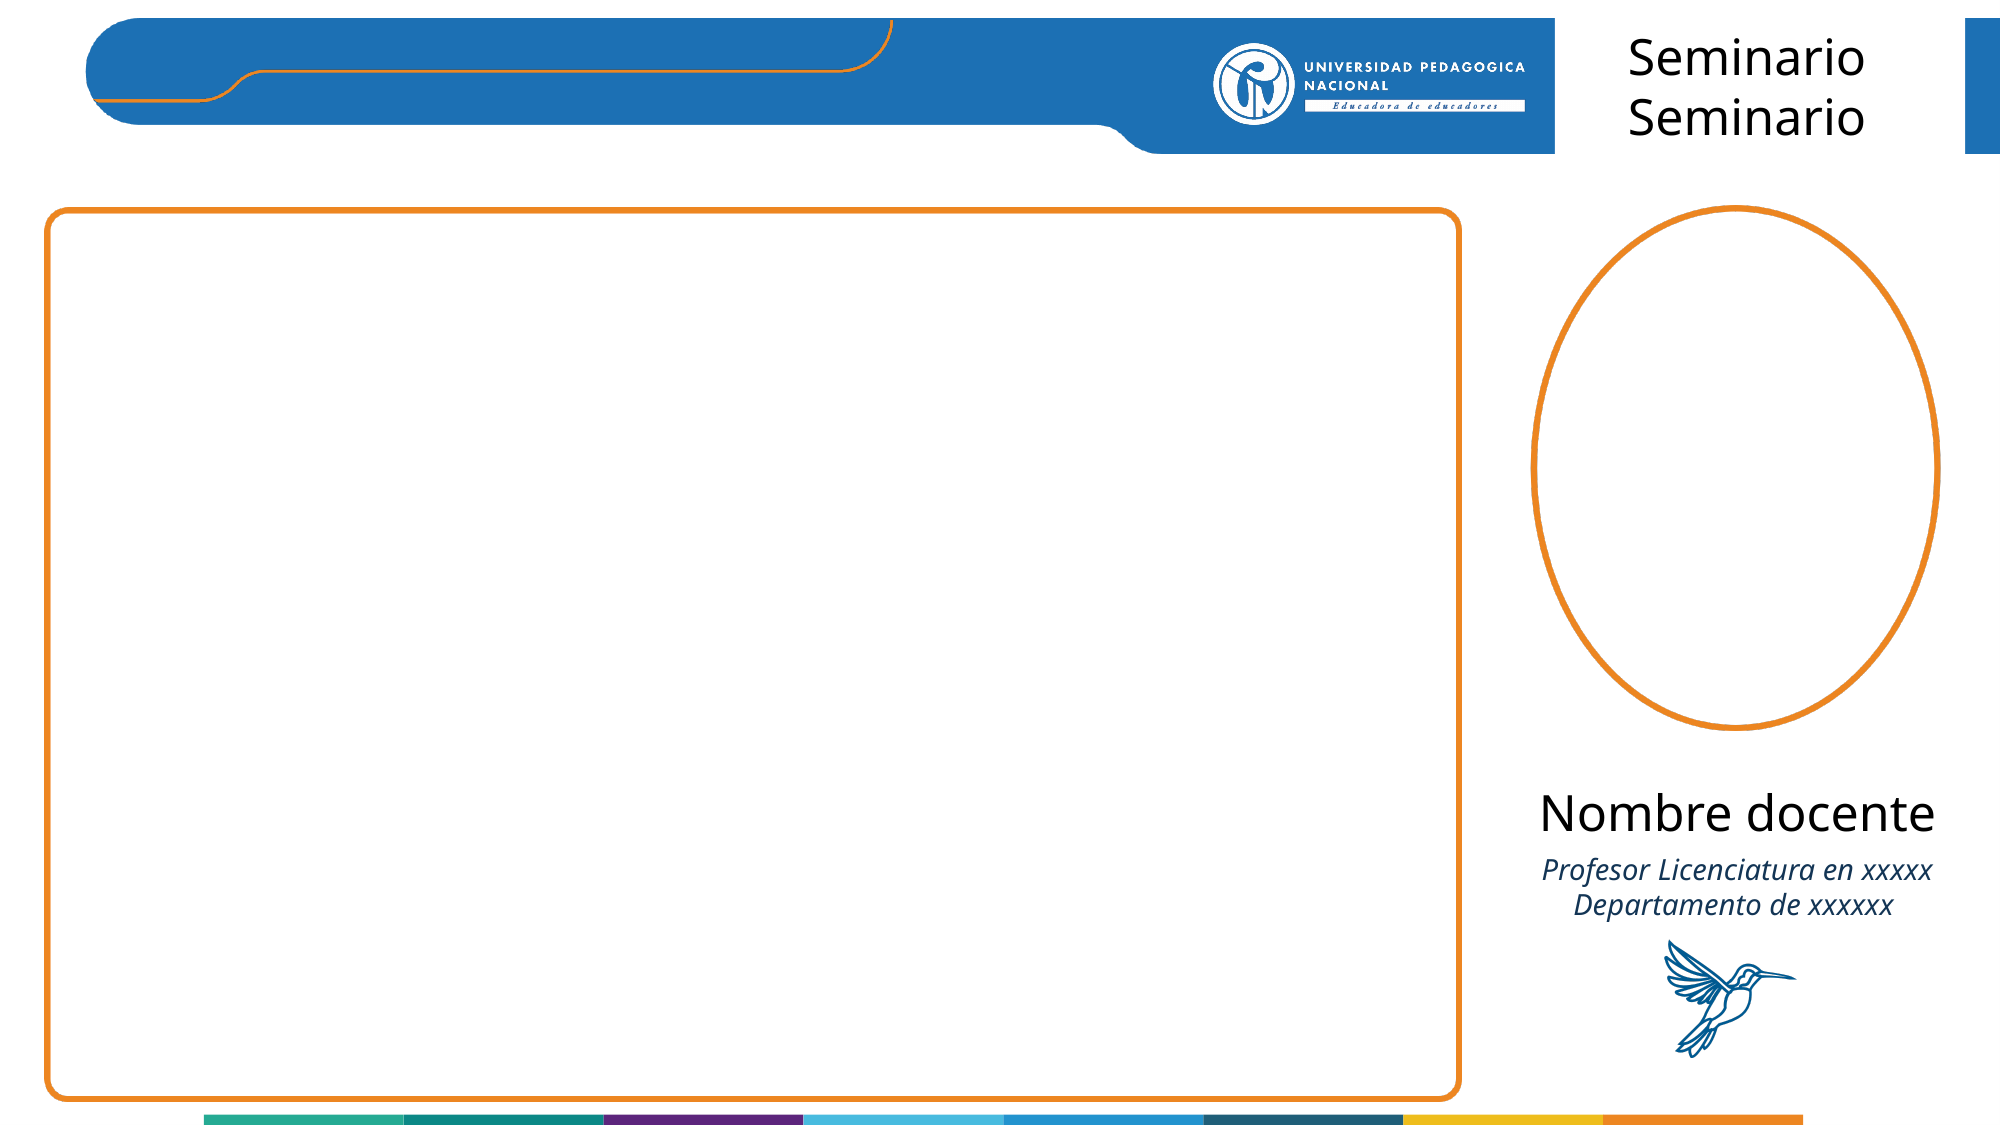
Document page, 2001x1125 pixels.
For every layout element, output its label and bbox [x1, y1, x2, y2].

text_box [0, 0, 2000, 1125]
